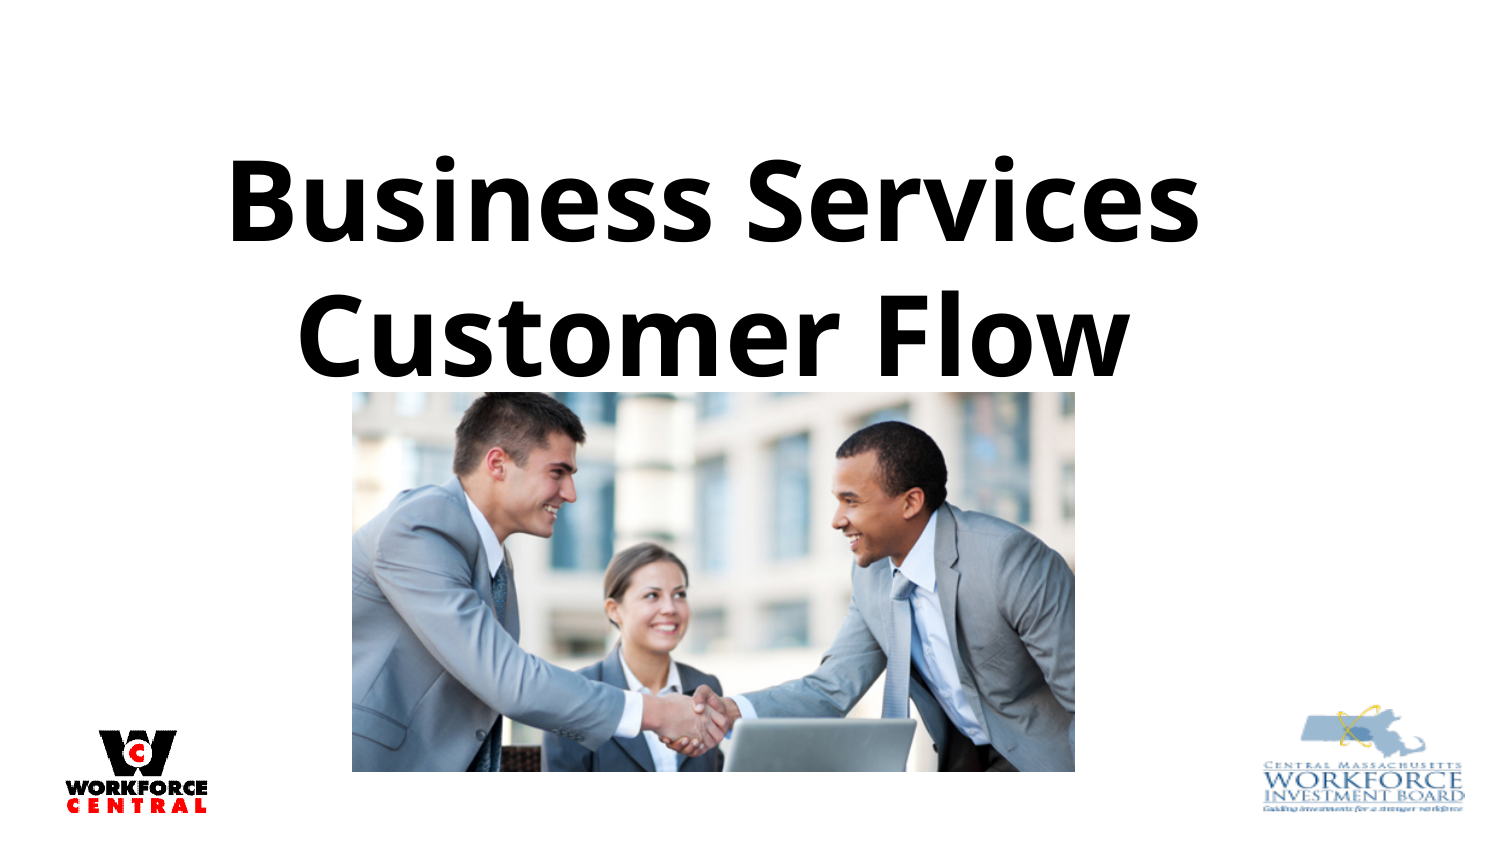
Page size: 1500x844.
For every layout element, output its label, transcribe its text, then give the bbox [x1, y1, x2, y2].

text_box Business Services Customer Flow [0, 121, 1427, 303]
picture [352, 392, 1075, 772]
picture [64, 730, 212, 815]
picture [1262, 703, 1465, 815]
